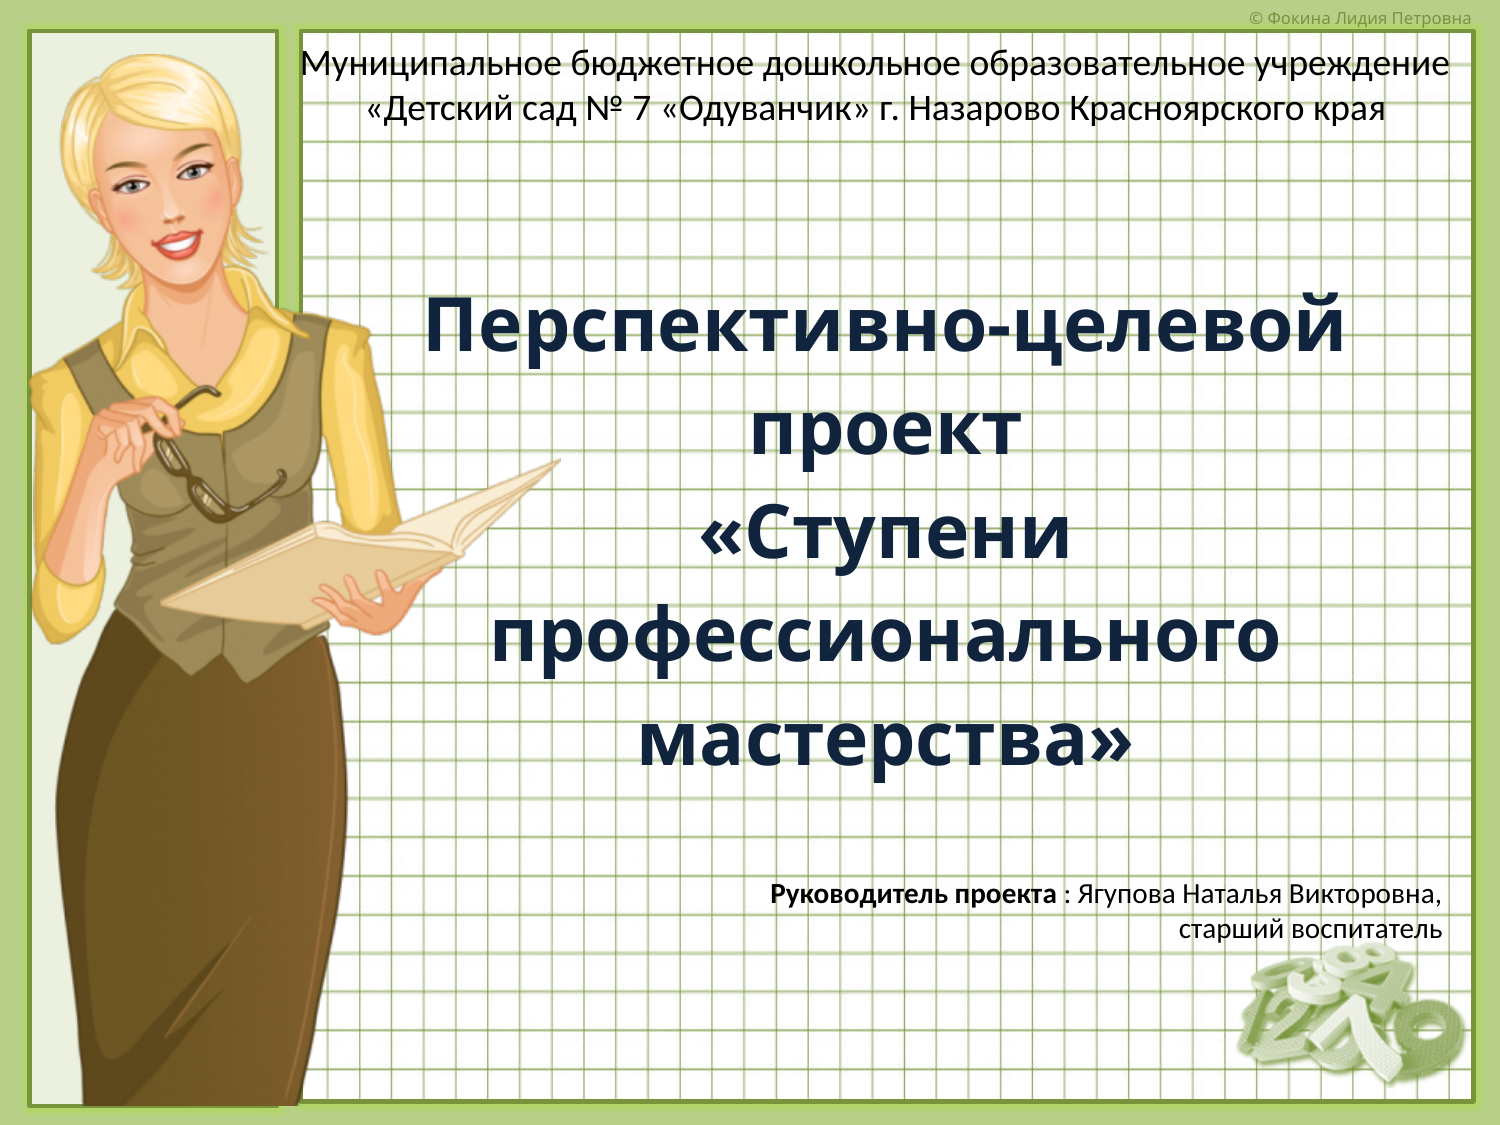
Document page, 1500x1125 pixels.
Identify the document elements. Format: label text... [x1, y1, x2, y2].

text_box Муниципальное бюджетное дошкольное образовательное учреждение «Детский сад № 7 «Одуванчик» г. Назарово Красноярского края [265, 30, 1495, 181]
picture [29, 54, 561, 1106]
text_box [300, 148, 1459, 993]
